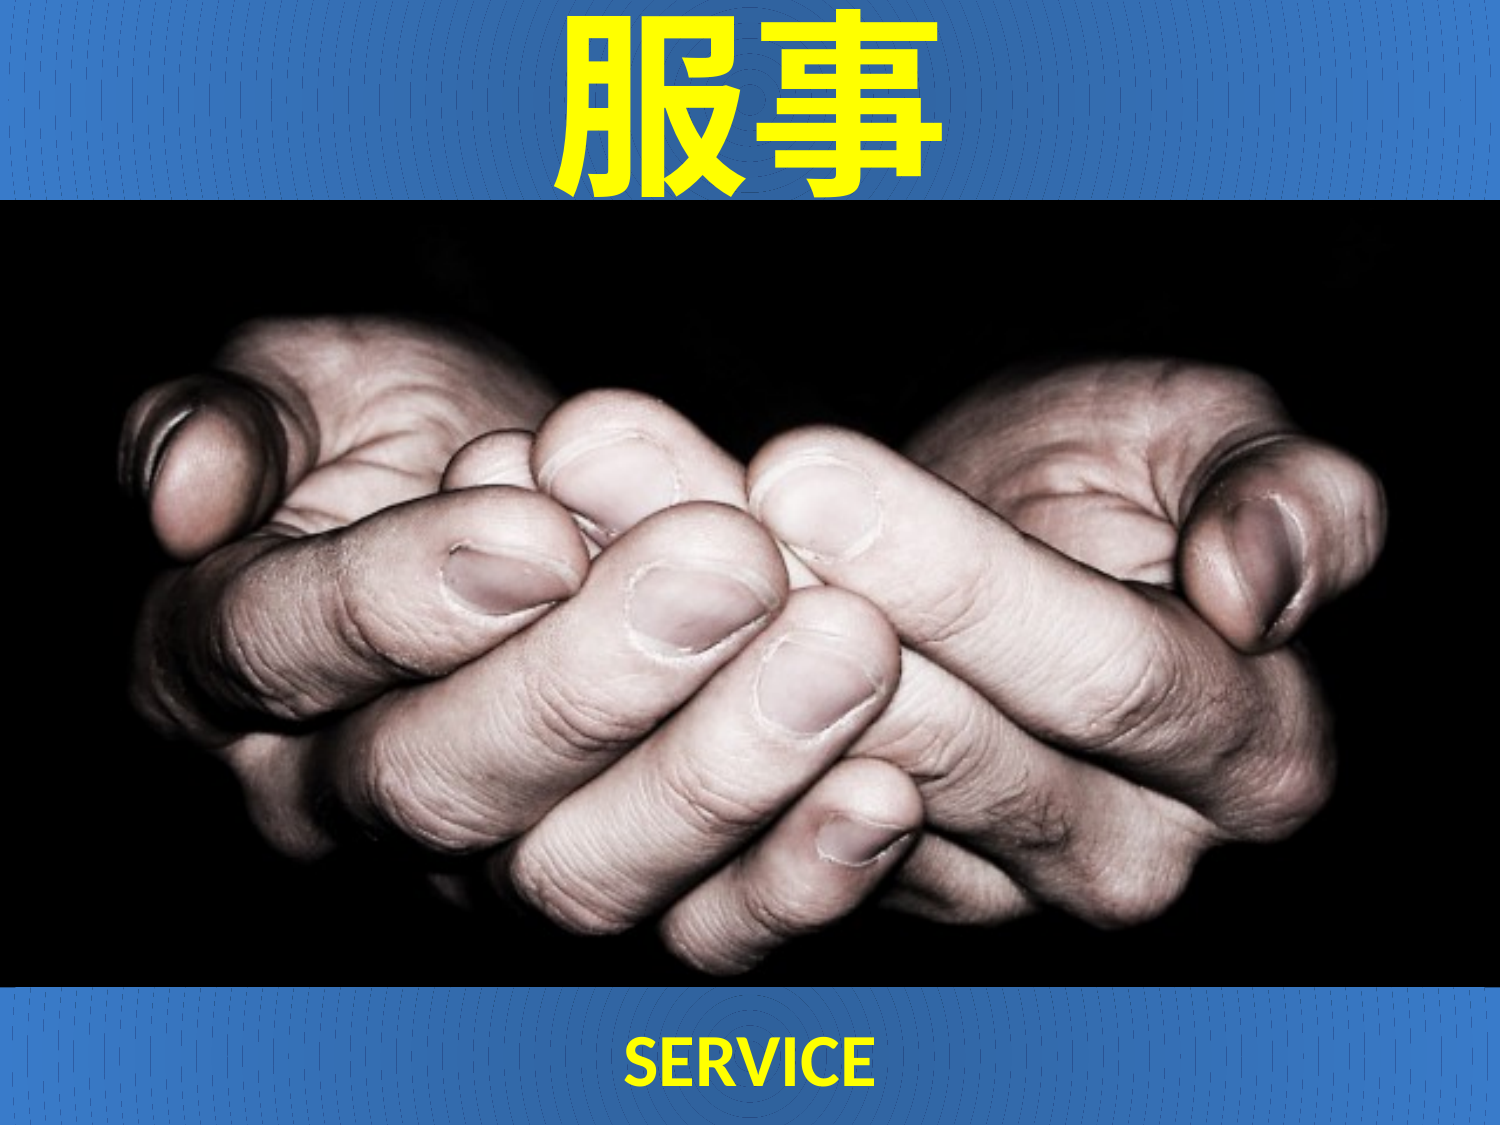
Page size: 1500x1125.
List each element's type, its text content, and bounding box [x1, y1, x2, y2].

picture [0, 187, 1500, 1009]
text_box SERVICE [0, 1015, 1500, 1125]
text_box 服事 [0, 0, 1500, 187]
